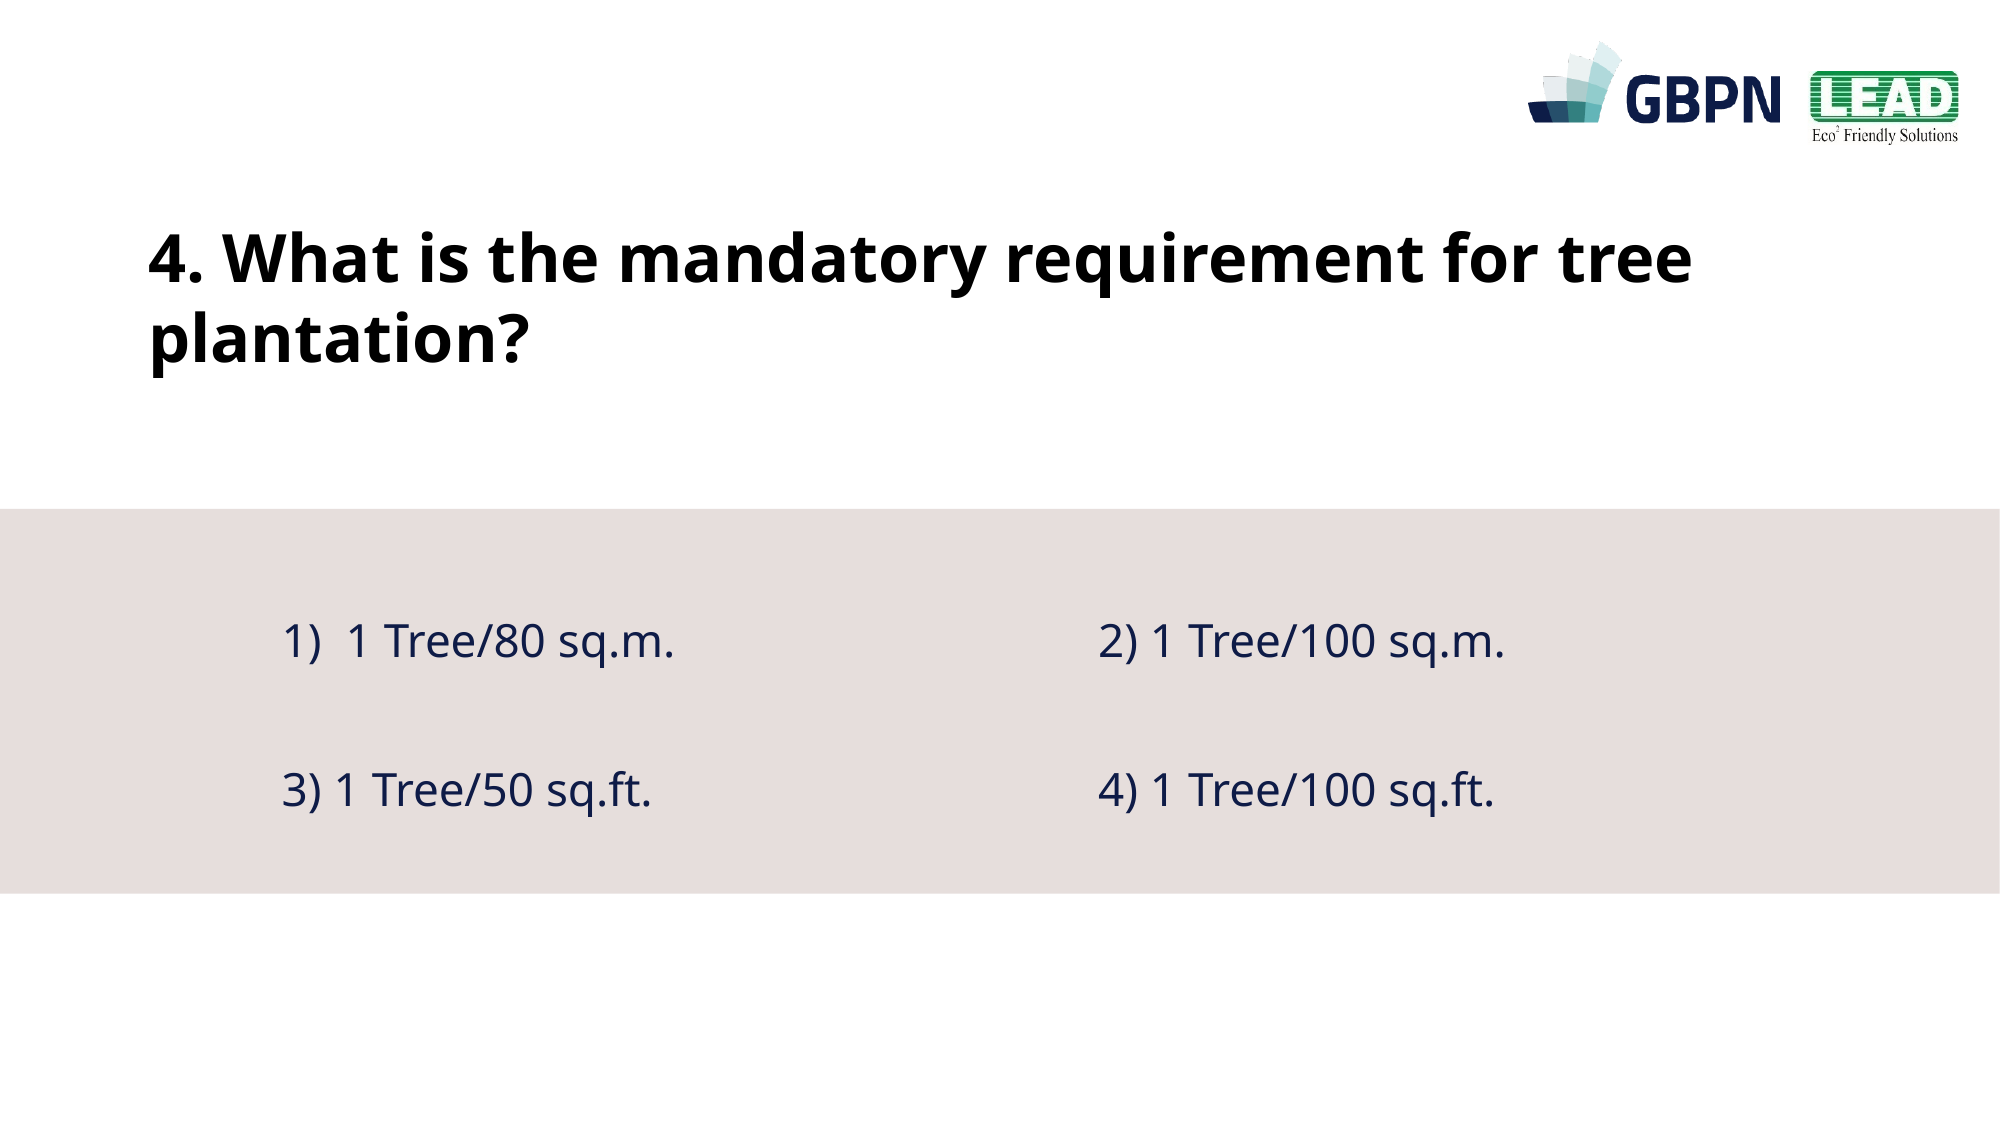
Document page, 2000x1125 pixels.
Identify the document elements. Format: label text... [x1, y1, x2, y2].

text_box 4. What is the mandatory requirement for tree plantation? [140, 208, 1880, 384]
text_box 3) 1 Tree/50 sq.ft. [274, 726, 789, 824]
text_box 2) 1 Tree/100 sq.m. [1090, 576, 1576, 674]
picture [1523, 39, 1784, 125]
picture [1807, 71, 1959, 145]
text_box [0, 508, 2000, 894]
text_box [1271, 40, 2000, 145]
text_box 4) 1 Tree/100 sq.ft. [1090, 726, 1576, 824]
text_box 1) 1 Tree/80 sq.m. [274, 576, 789, 674]
